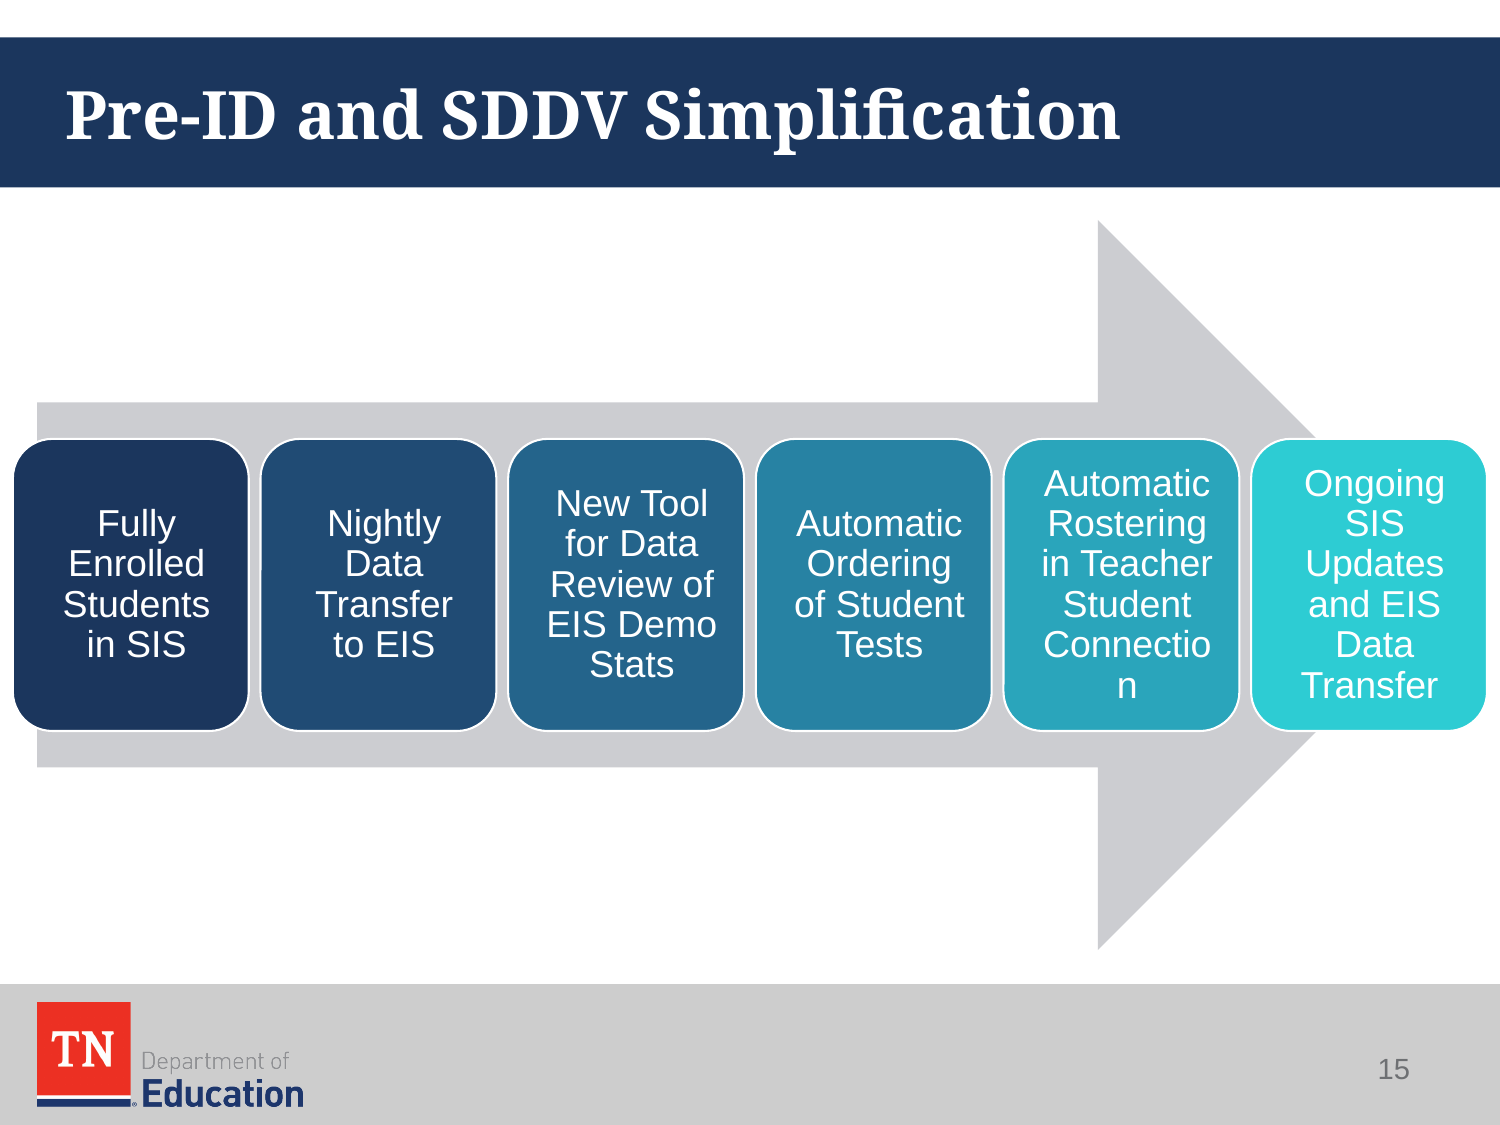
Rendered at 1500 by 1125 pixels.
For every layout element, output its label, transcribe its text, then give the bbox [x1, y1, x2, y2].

picture [37, 1002, 303, 1107]
slide_number 15 [1350, 1042, 1425, 1103]
title Pre-ID and SDDV Simplification [50, 37, 1413, 188]
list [12, 219, 1488, 950]
